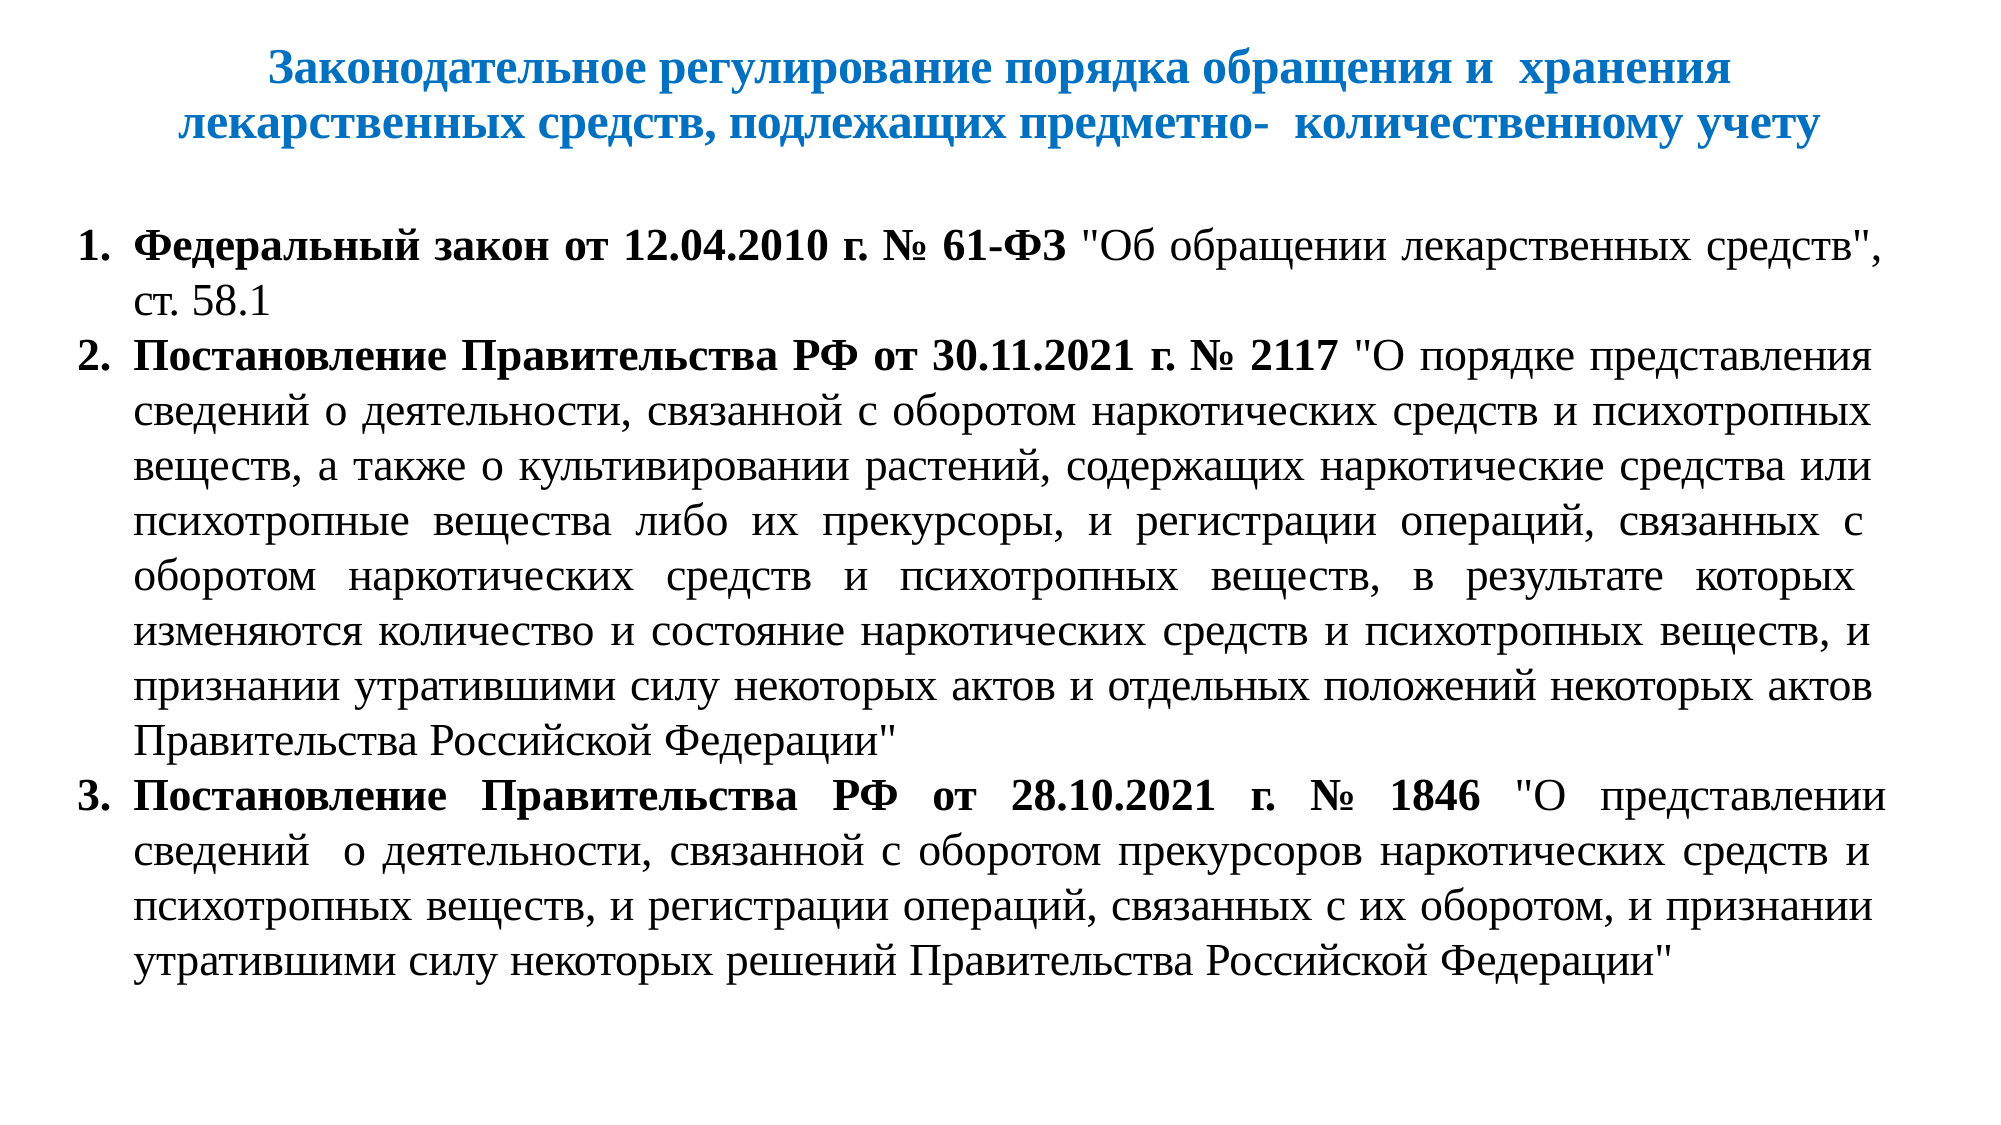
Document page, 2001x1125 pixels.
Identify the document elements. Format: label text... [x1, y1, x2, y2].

title Законодательное регулирование порядка обращения и хранения лекарственных средств, подлежащих предметно- количественному учету [115, 31, 1884, 212]
text_box Федеральный закон от 12.04.2010 г. № 61-ФЗ "Об обращении лекарственных средств", ст. 58.1 Постановление Правительства РФ от 30.11.2021 г. № 2117 "О порядке представления сведений о деятельности, связанной с оборотом наркотических средств и психотропных веществ, а также о культивировании растений, содержащих наркотические средства или психотропные вещества либо их прекурсоры, и регистрации операций, связанных с оборотом наркотических средств и психотропных веществ, в результате которых изменяются количество и состояние наркотических средств и психотропных веществ, и признании утратившими силу некоторых актов и отдельных положений некоторых актов Правительства Российской Федерации" Постановление Правительства РФ от 28.10.2021 г. № 1846 "О представлении сведений о деятельности, связанной с оборотом прекурсоров наркотических средств и психотропных веществ, и регистрации операций, связанных с их оборотом, и признании утратившими силу некоторых решений Правительства Российской Федерации" [74, 212, 1888, 985]
